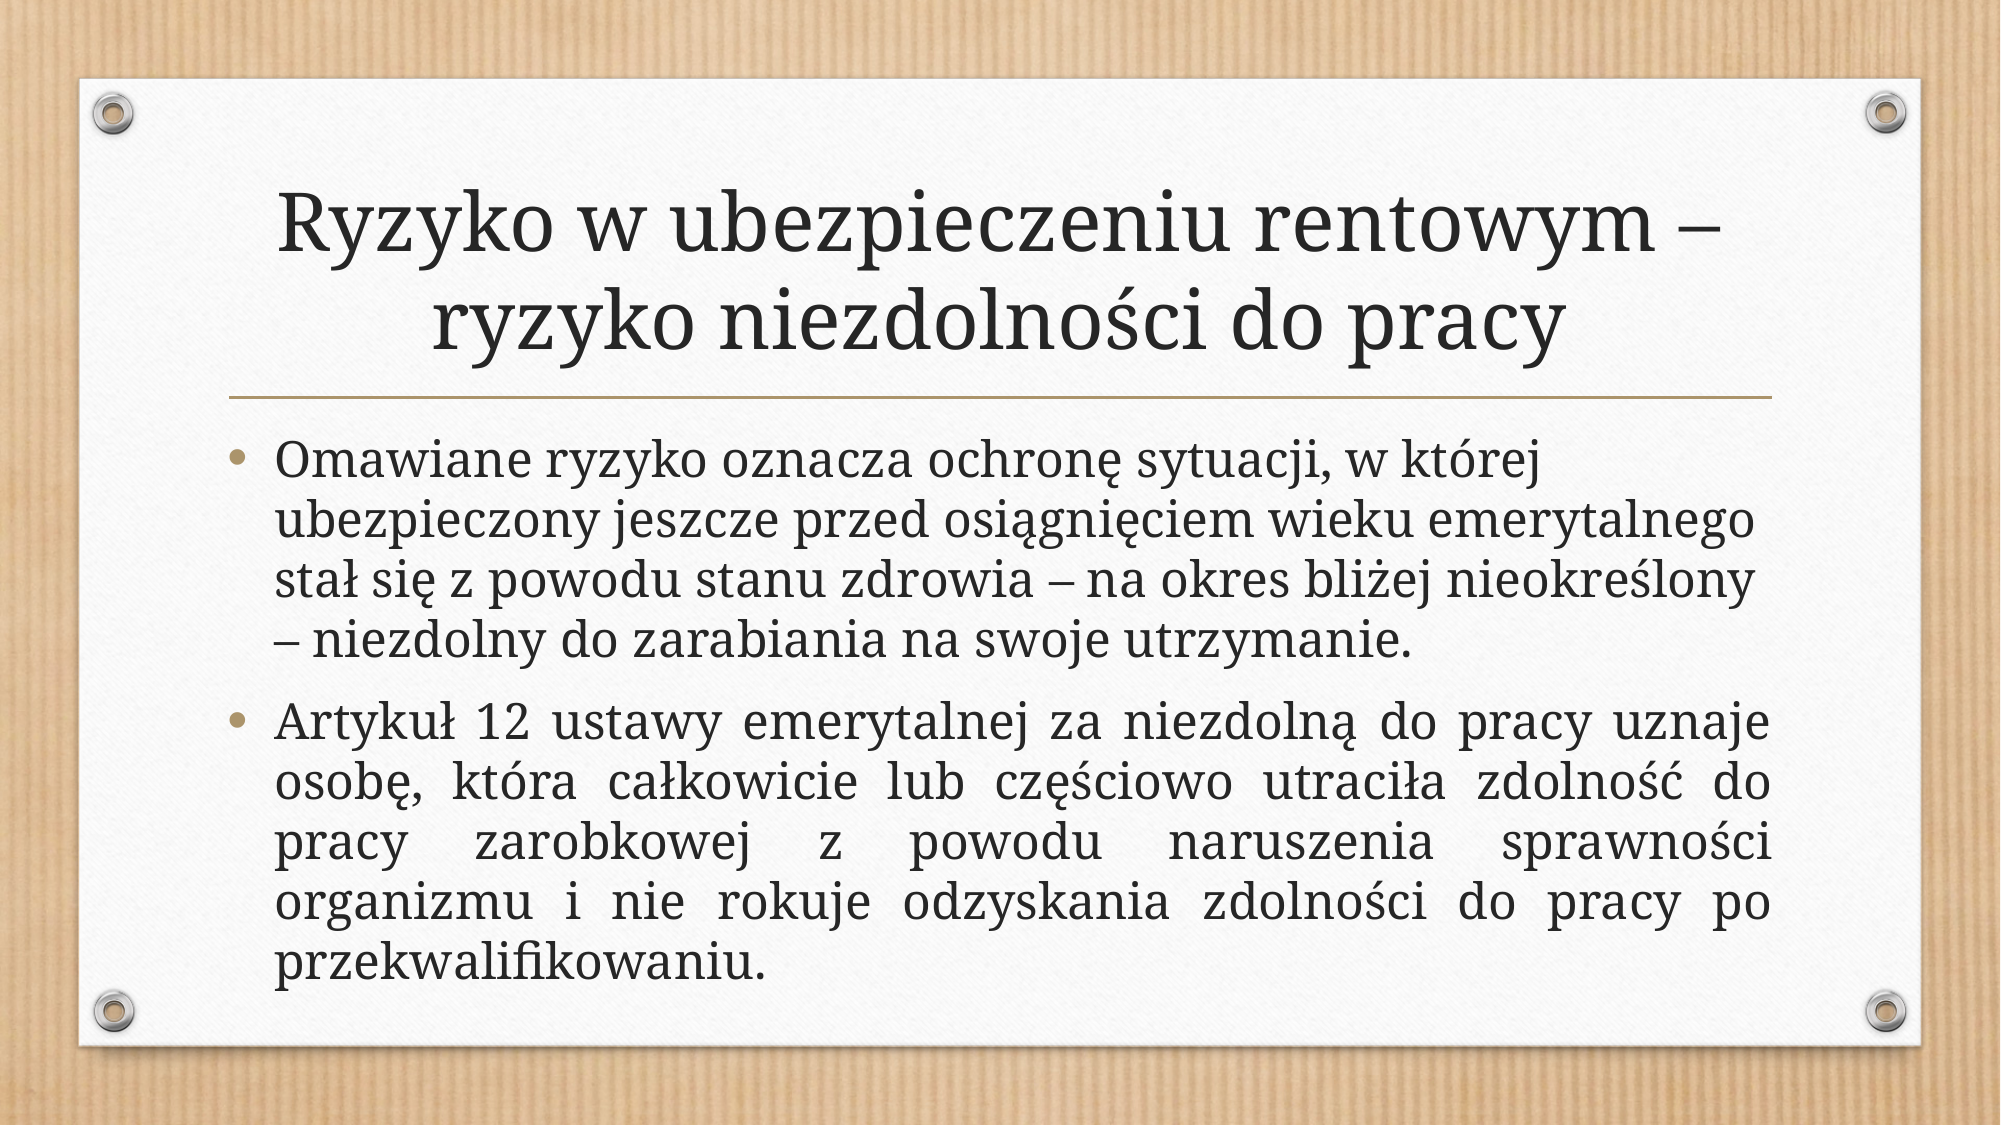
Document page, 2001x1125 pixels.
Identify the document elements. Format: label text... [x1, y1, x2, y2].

picture [0, 0, 2001, 1125]
list Omawiane ryzyko oznacza ochronę sytuacji, w której ubezpieczony jeszcze przed osiągnięciem wieku emerytalnego stał się z powodu stanu zdrowia – na okres bliżej nieokreślony – niezdolny do zarabiania na swoje utrzymanie. Artykuł 12 ustawy emerytalnej za niezdolną do pracy uznaje osobę, która całkowicie lub częściowo utraciła zdolność do pracy zarobkowej z powodu naruszenia sprawności organizmu i nie rokuje odzyskania zdolności do pracy po przekwalifikowaniu. [212, 419, 1788, 964]
title Ryzyko w ubezpieczeniu rentowym – ryzyko niezdolności do pracy [212, 161, 1788, 375]
